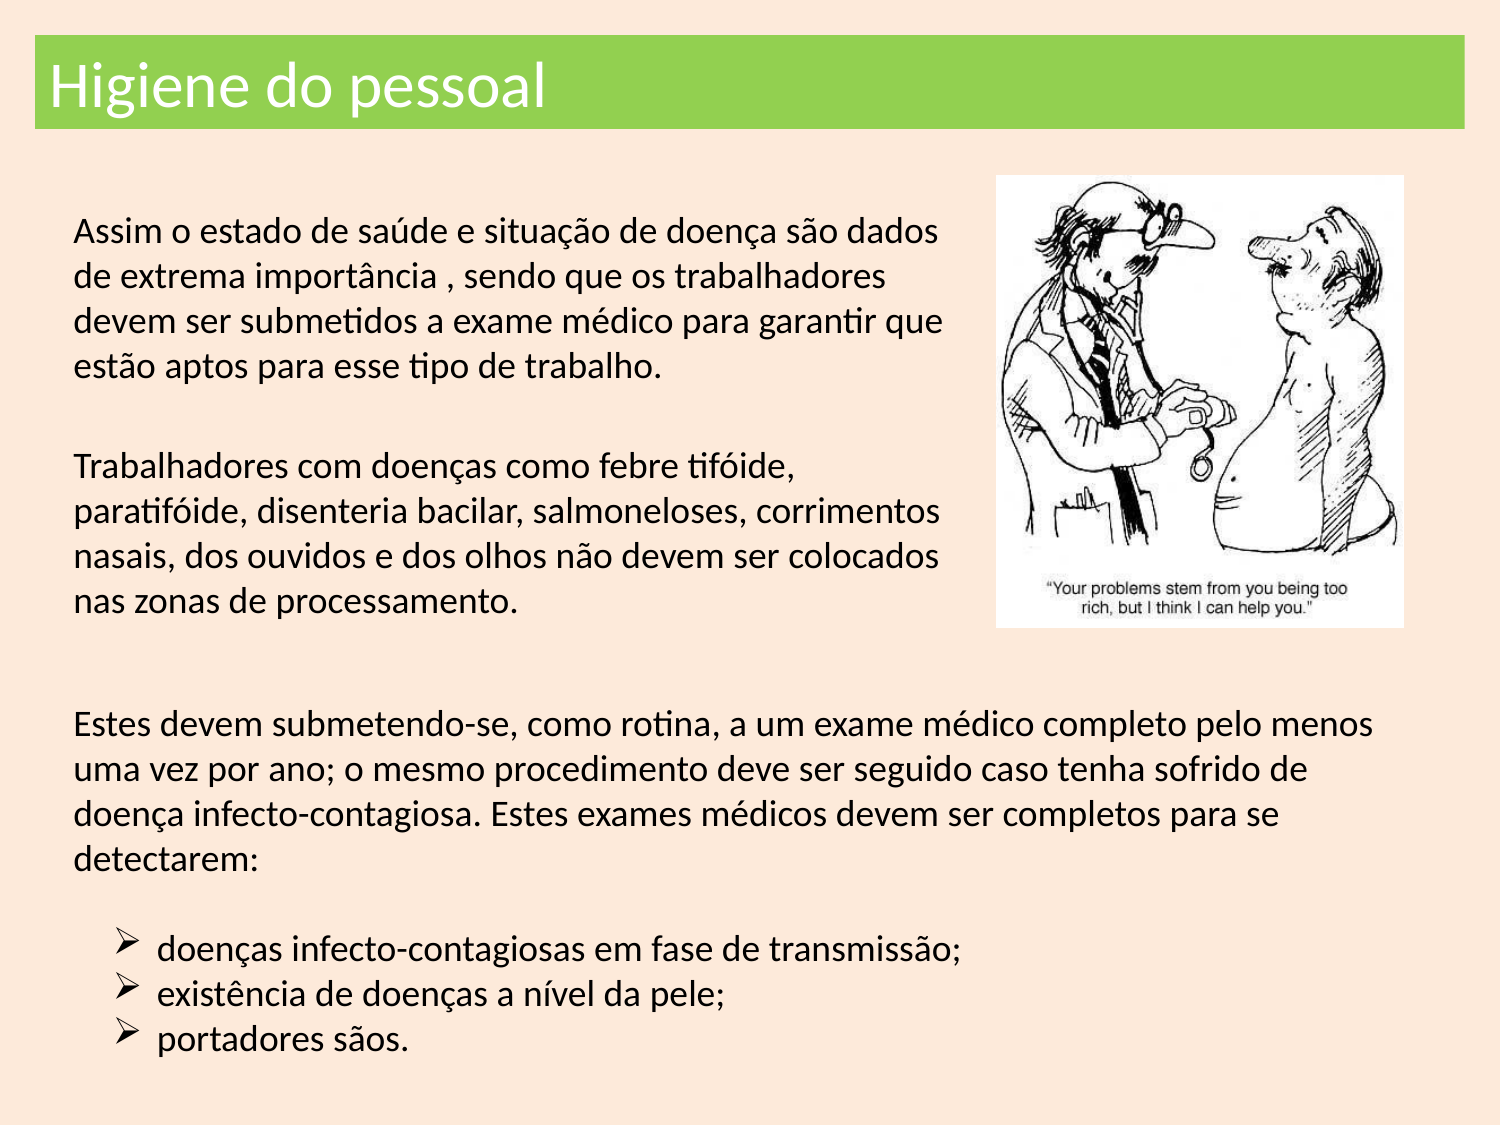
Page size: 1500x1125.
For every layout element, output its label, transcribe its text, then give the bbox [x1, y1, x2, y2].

text_box Assim o estado de saúde e situação de doença são dados de extrema importância , sendo que os trabalhadores devem ser submetidos a exame médico para garantir que estão aptos para esse tipo de trabalho. [58, 199, 985, 394]
text_box Trabalhadores com doenças como febre tifóide, paratifóide, disenteria bacilar, salmoneloses, corrimentos nasais, dos ouvidos e dos olhos não devem ser colocados nas zonas de processamento. [58, 433, 985, 629]
picture [995, 175, 1405, 628]
text_box Higiene do pessoal [35, 35, 1465, 129]
text_box Estes devem submetendo-se, como rotina, a um exame médico completo pelo menos uma vez por ano; o mesmo procedimento deve ser seguido caso tenha sofrido de doença infecto-contagiosa. Estes exames médicos devem ser completos para se detectarem: doenças infecto-contagiosas em fase de transmissão; existência de doenças a nível da pele; portadores sãos. [58, 691, 1395, 1067]
